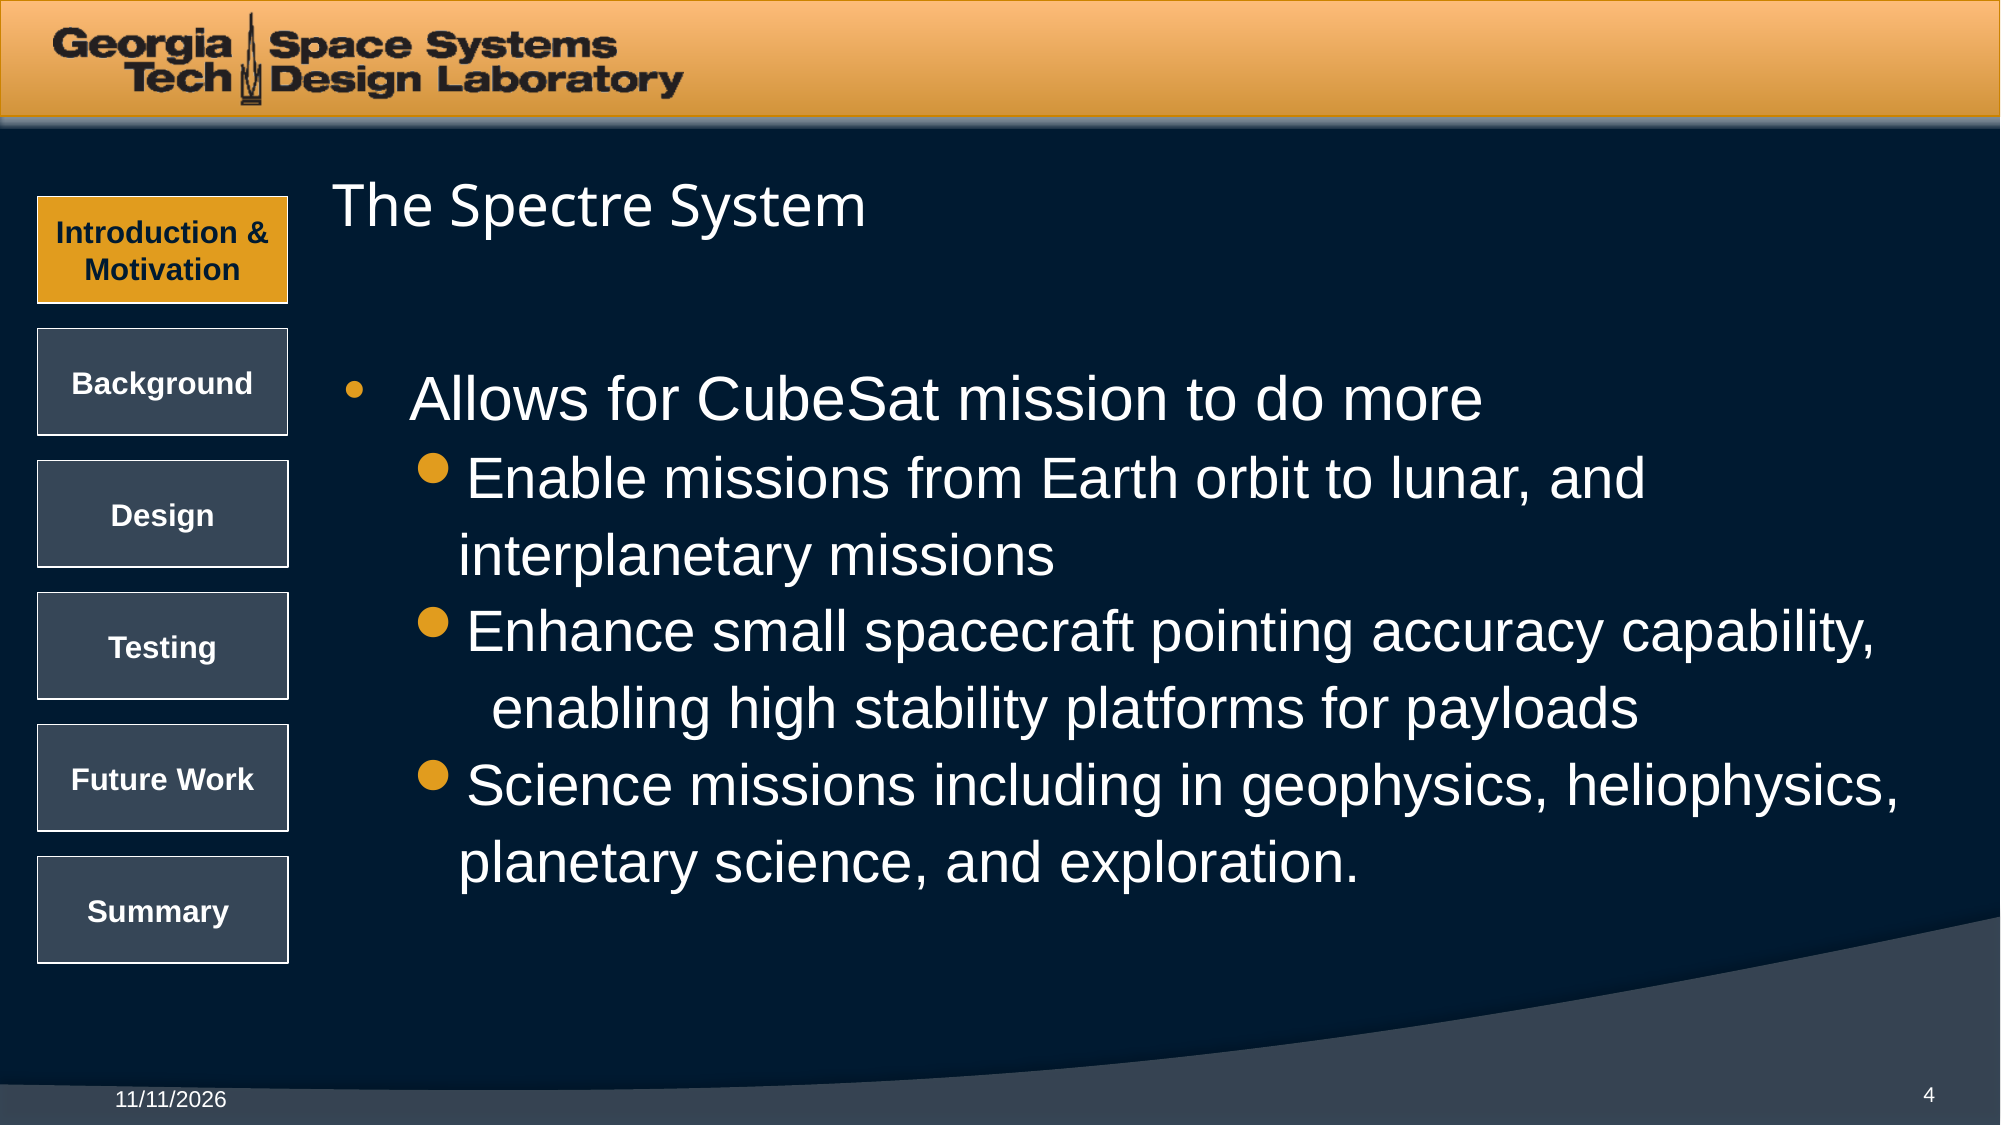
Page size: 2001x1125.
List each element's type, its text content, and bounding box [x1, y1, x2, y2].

list Allows for CubeSat mission to do more Enable missions from Earth orbit to lunar, and interplanetary missions Enhance small spacecraft pointing accuracy capability, enabling high stability platforms for payloads Science missions including in geophysics, heliophysics, planetary science, and exploration. [325, 350, 1964, 1005]
slide_number 4 [1783, 1073, 1950, 1114]
title The Spectre System [325, 109, 1964, 297]
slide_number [99, 1083, 282, 1114]
picture [53, 9, 684, 109]
footer [500, 1073, 1493, 1114]
